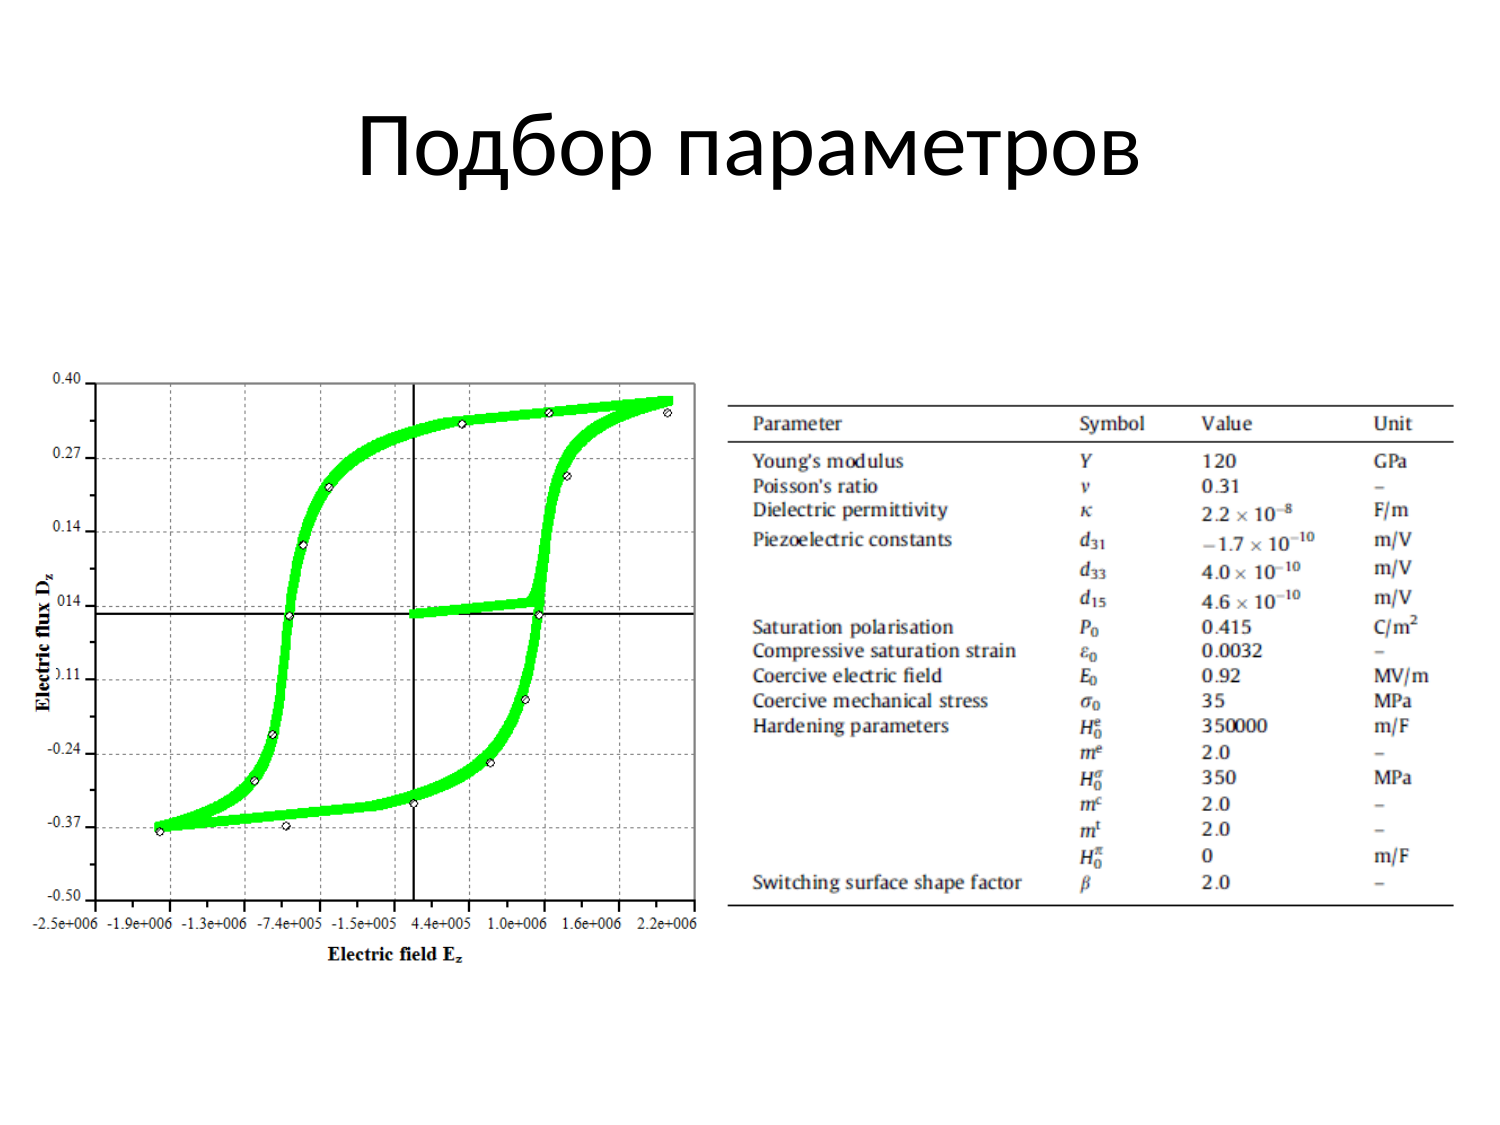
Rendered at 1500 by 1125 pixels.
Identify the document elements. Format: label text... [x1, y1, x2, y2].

picture [29, 361, 1468, 965]
title Подбор параметров [75, 45, 1425, 233]
